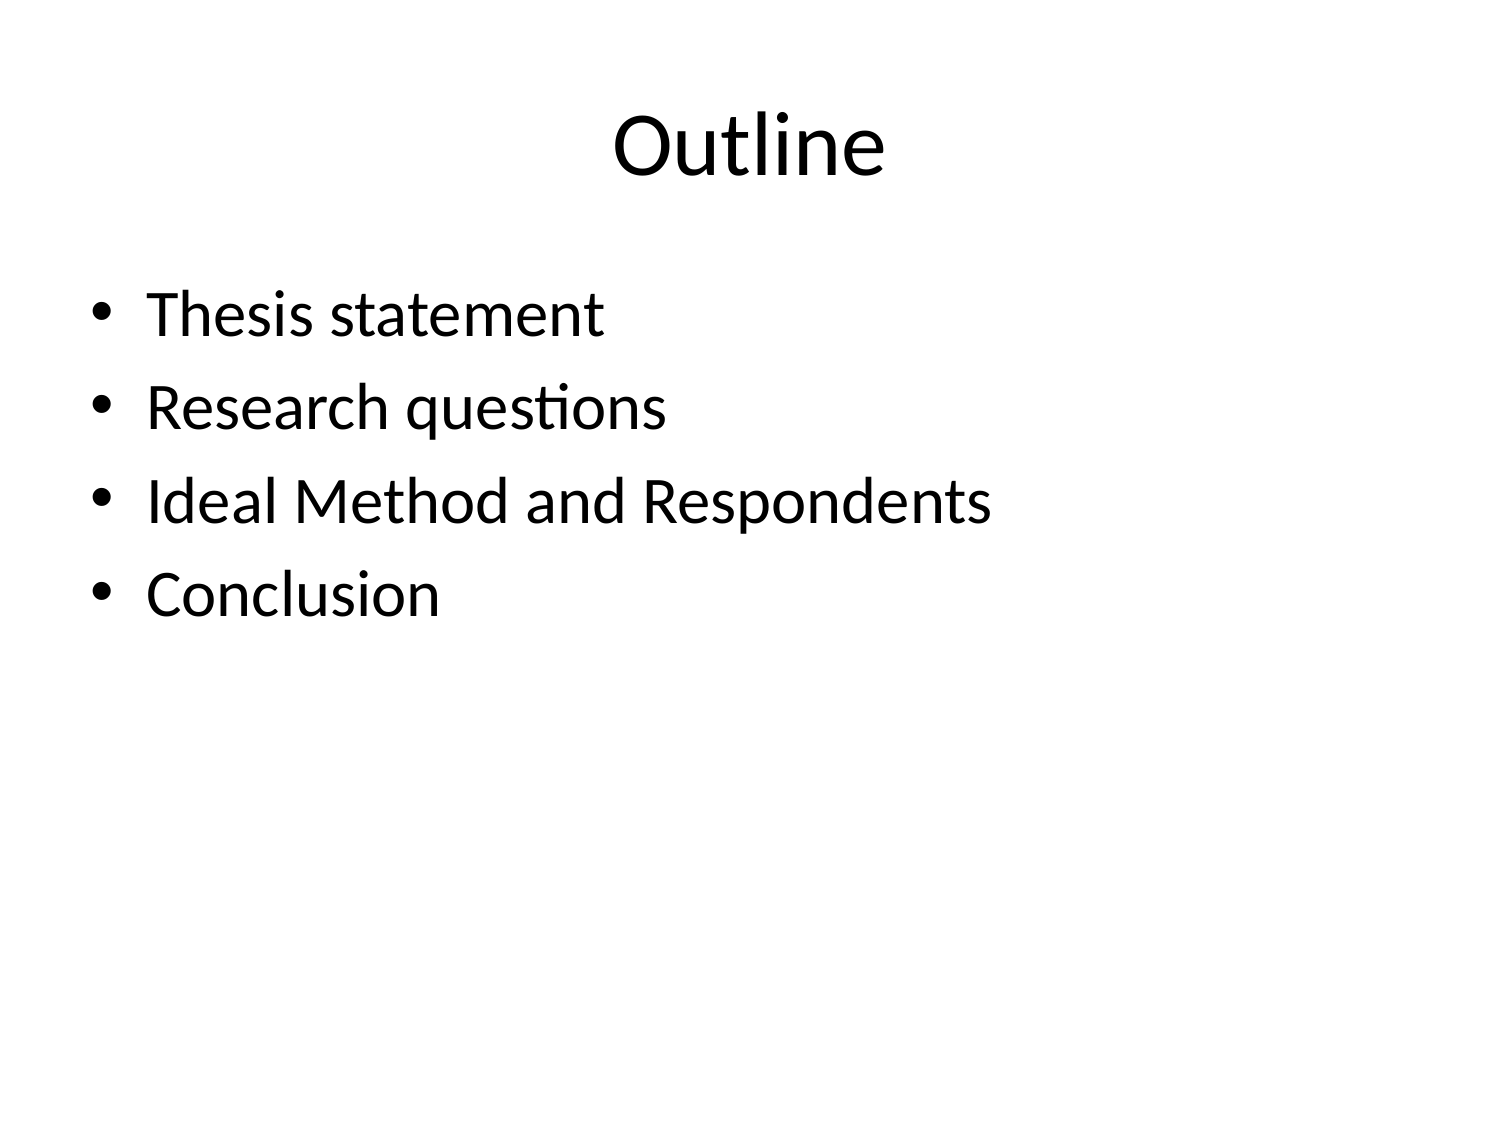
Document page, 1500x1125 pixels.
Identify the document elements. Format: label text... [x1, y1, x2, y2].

title Outline [75, 45, 1425, 233]
list Thesis statement Research questions Ideal Method and Respondents Conclusion [75, 262, 1425, 1005]
